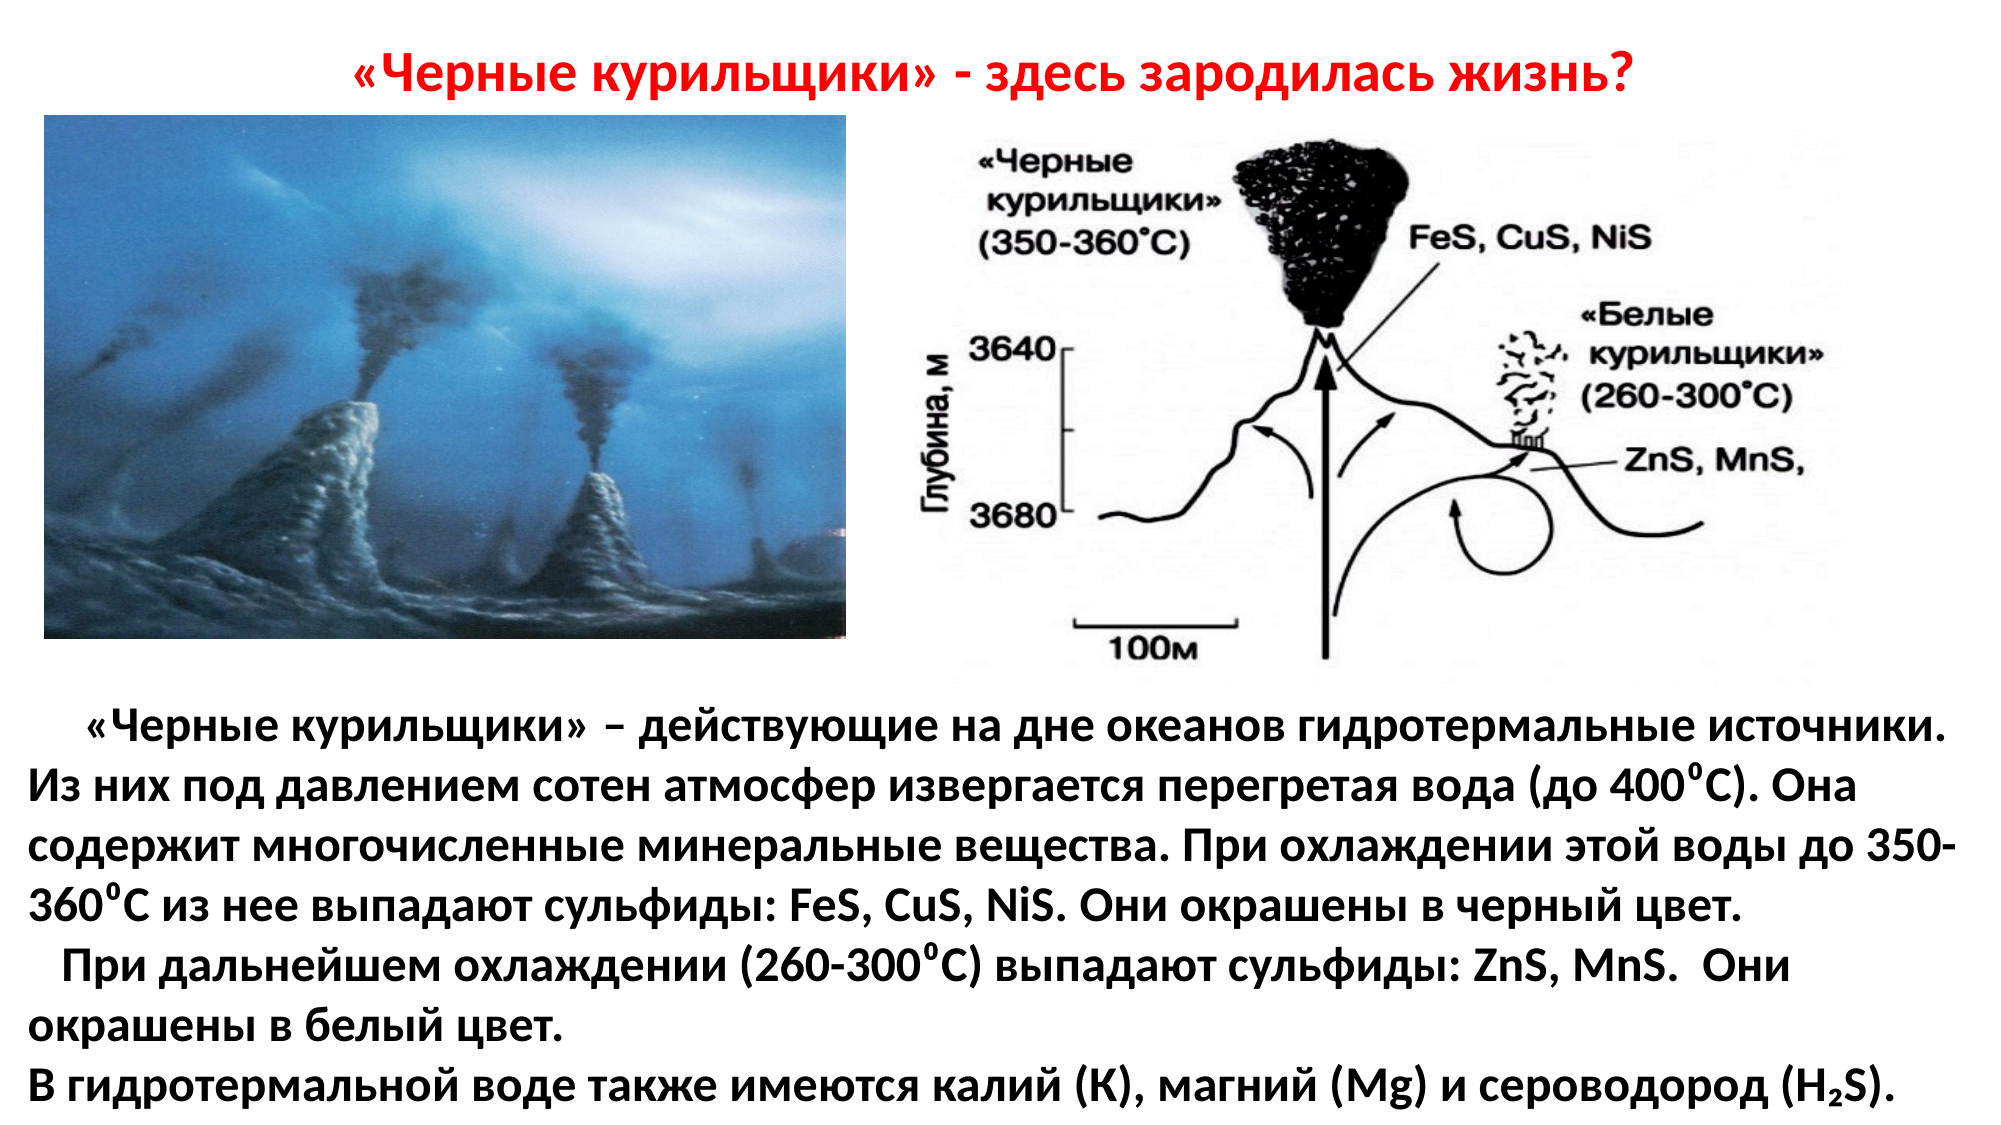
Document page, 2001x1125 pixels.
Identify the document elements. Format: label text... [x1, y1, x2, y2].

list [44, 115, 846, 639]
title «Черные курильщики» - здесь зародилась жизнь? [137, 0, 1863, 145]
picture [902, 129, 1841, 684]
text_box «Черные курильщики» – действующие на дне океанов гидротермальные источники. Из них под давлением сотен атмосфер извергается перегретая вода (до 400⁰С). Она содержит многочисленные минеральные вещества. При охлаждении этой воды до 350-360⁰С из нее выпадают сульфиды: FeS, CuS, NiS. Они окрашены в черный цвет. При дальнейшем охлаждении (260-300⁰С) выпадают сульфиды: ZnS, MnS. Они окрашены в белый цвет. В гидротермальной воде также имеются калий (К), магний (Mg) и сероводород (H₂S). [12, 683, 1987, 1125]
